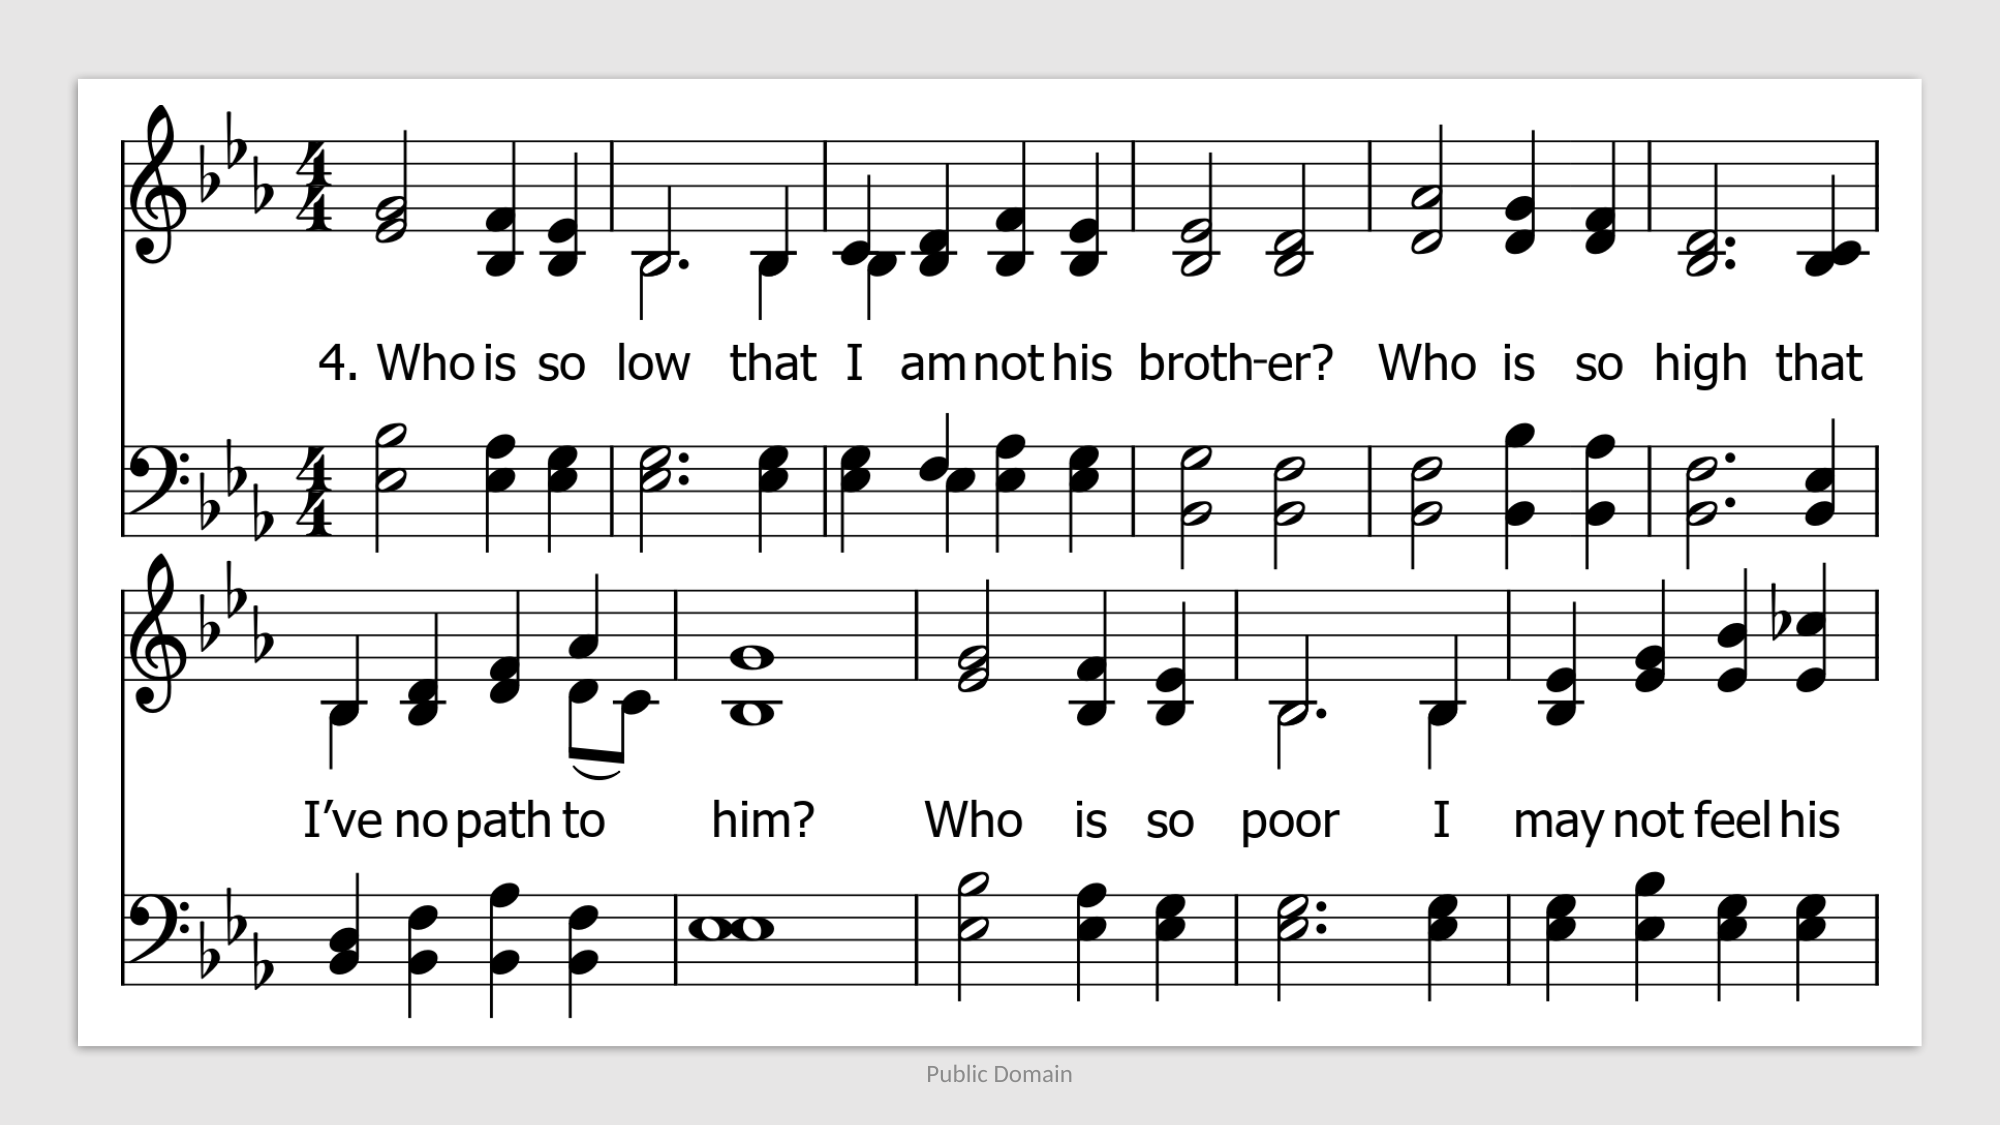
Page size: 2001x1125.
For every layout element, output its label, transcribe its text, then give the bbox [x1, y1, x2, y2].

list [121, 105, 1879, 1020]
text_box [77, 78, 1923, 1047]
footer Public Domain [662, 1042, 1338, 1103]
text_box [0, 0, 2000, 1125]
